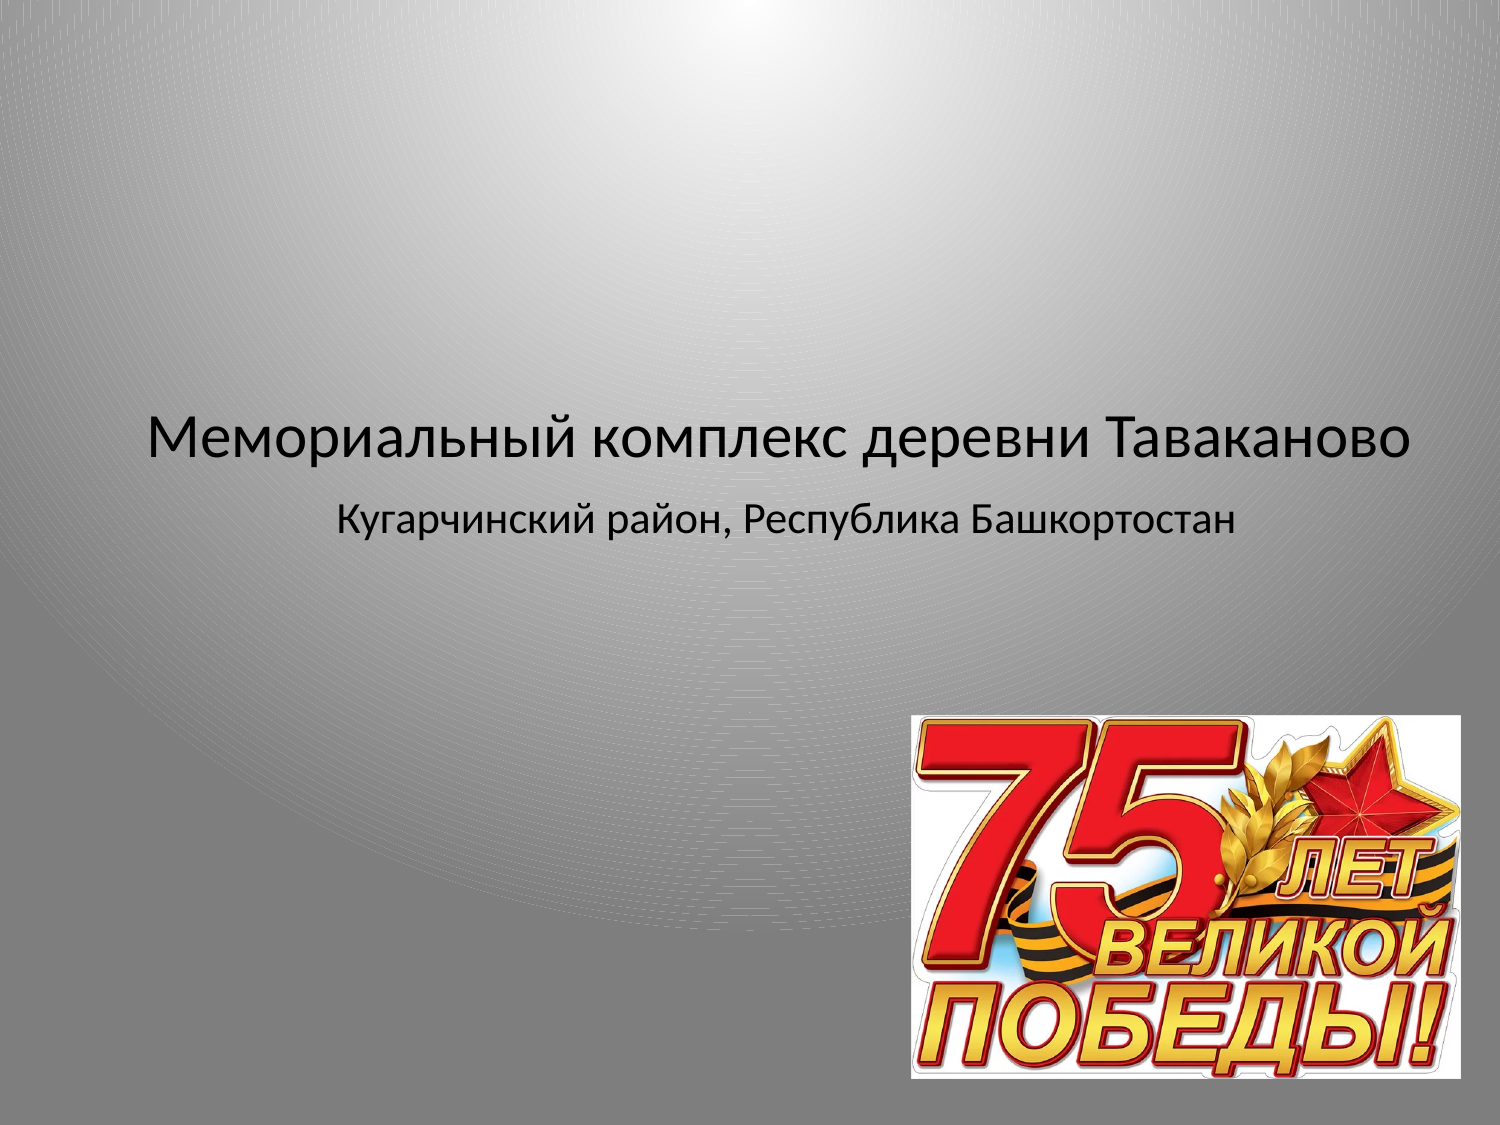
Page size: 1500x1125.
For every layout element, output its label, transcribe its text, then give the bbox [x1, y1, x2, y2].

picture [910, 715, 1462, 1079]
title Мемориальный комплекс деревни Таваканово Кугарчинский район, Республика Башкортостан [112, 349, 1447, 591]
